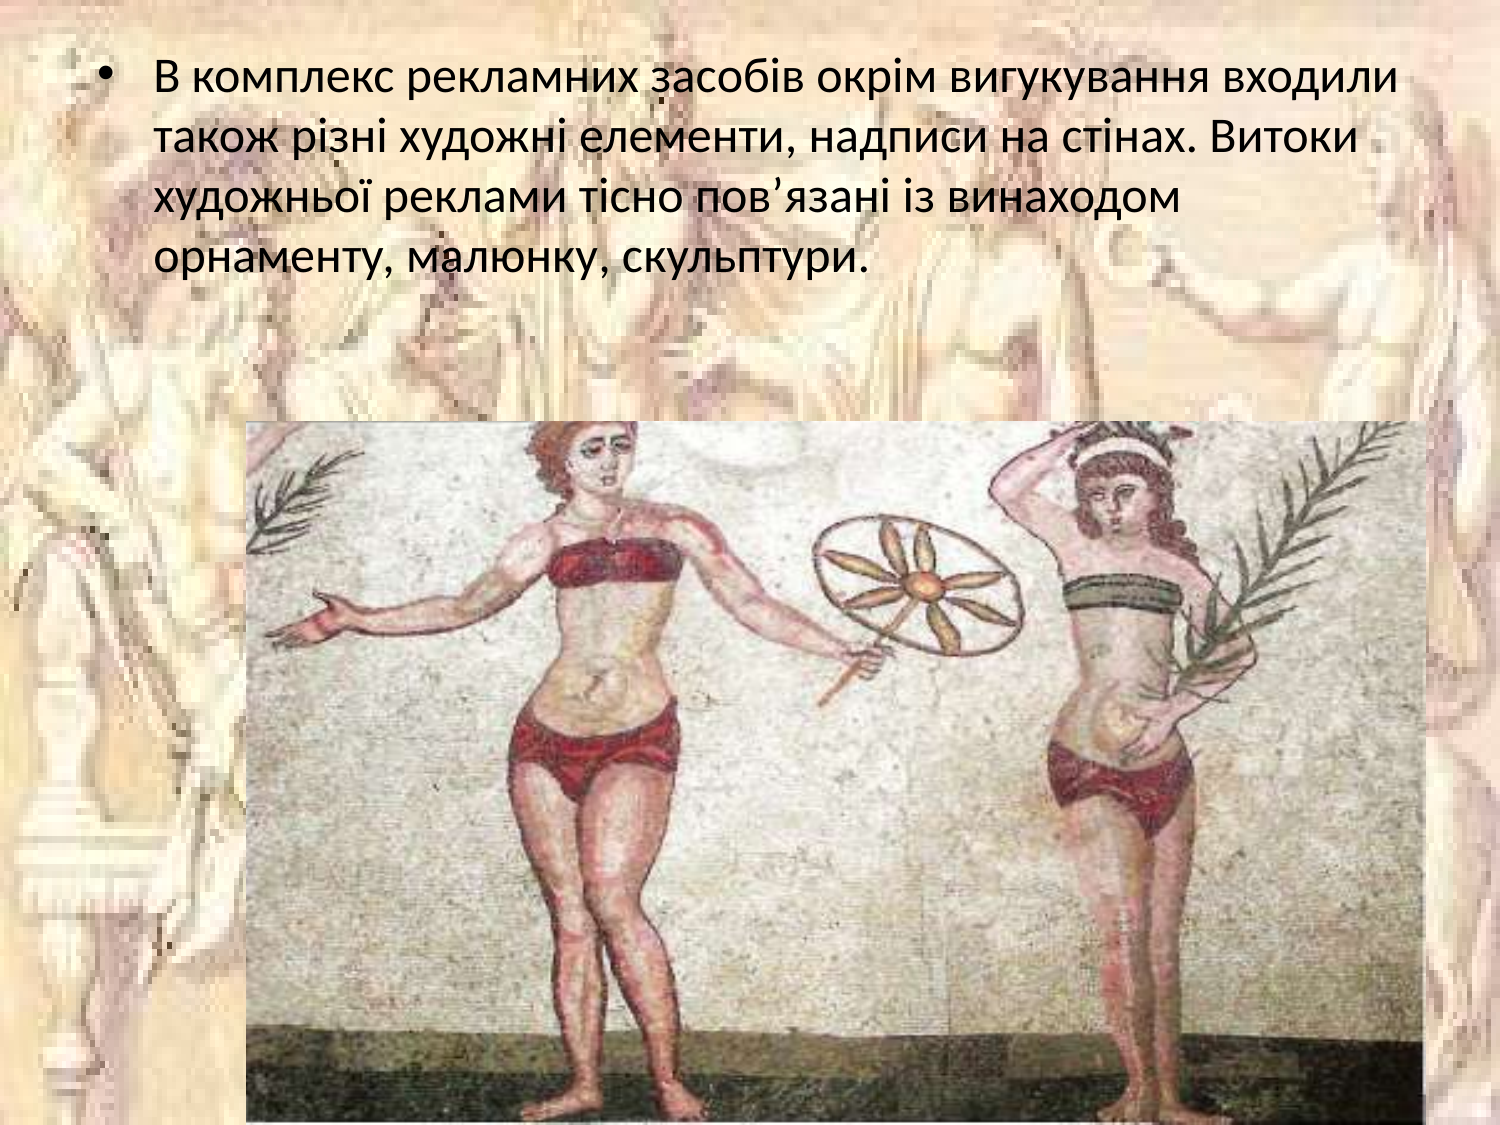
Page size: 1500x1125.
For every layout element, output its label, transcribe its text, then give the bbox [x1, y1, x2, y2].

picture [0, 0, 1500, 1125]
list В комплекс рекламних засобів окрім вигукування входили також різні художні елементи, надписи на стінах. Витоки художньої реклами тісно пов’язані із винаходом орнаменту, малюнку, скульптури. [82, 35, 1432, 806]
